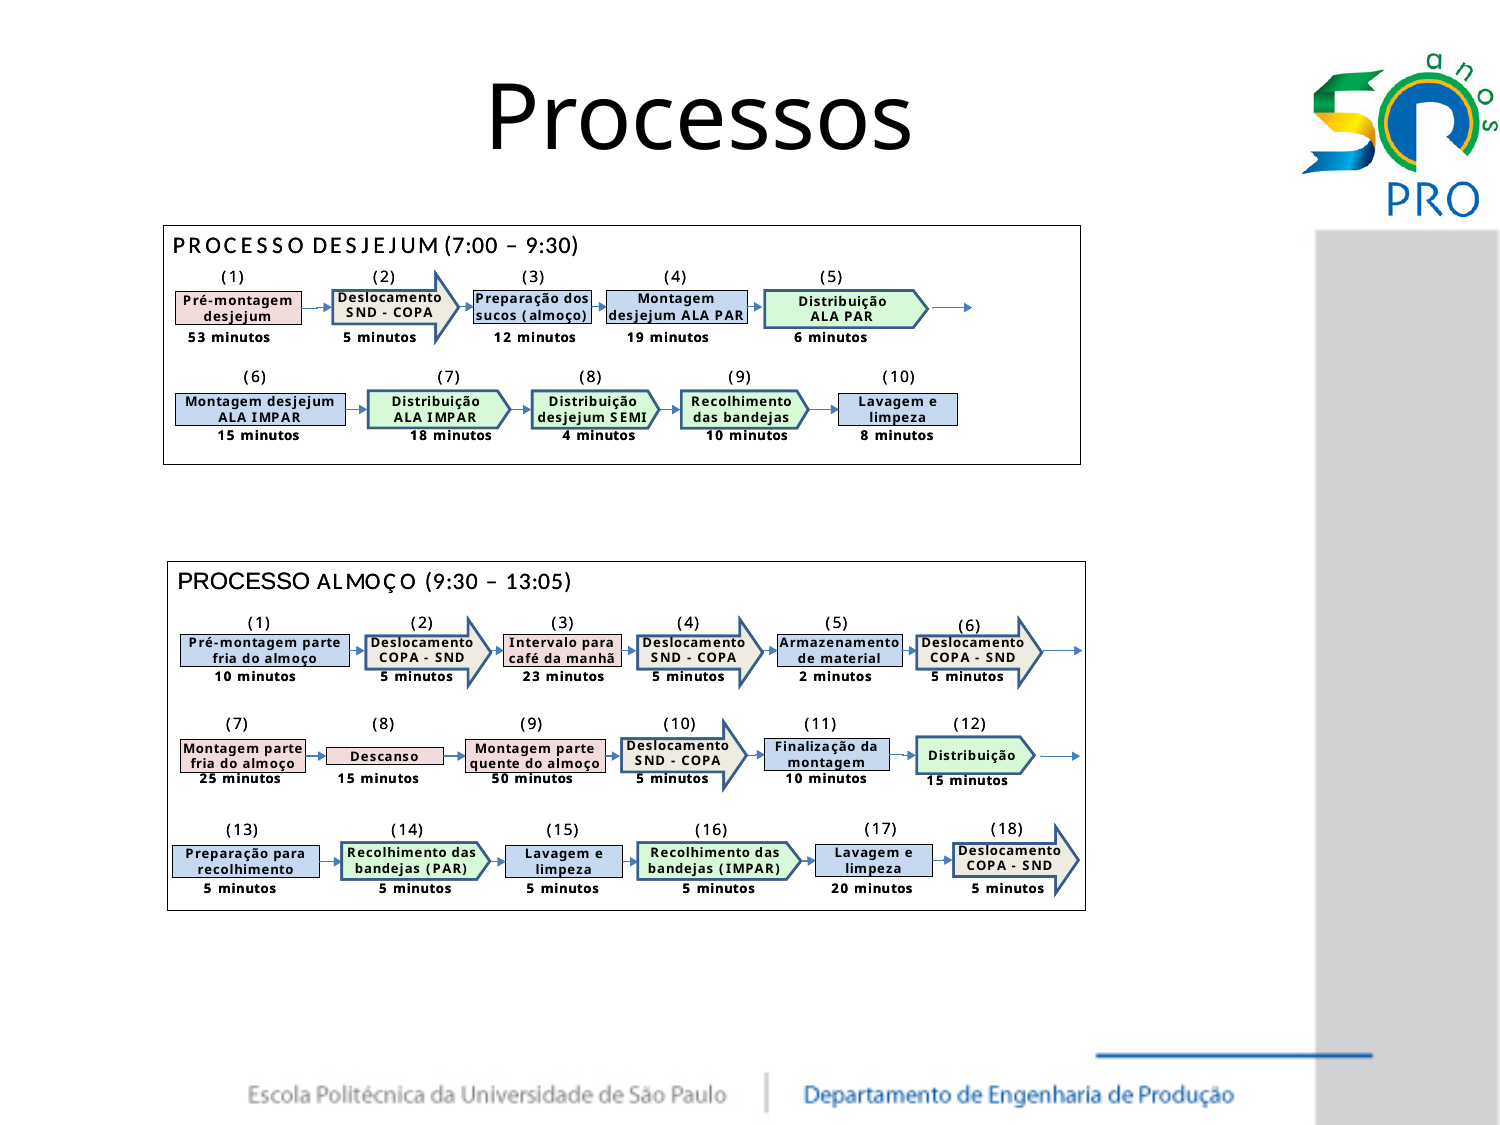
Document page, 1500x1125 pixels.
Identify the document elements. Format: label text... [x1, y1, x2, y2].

title Processos [62, 50, 1338, 238]
picture [162, 50, 1500, 1125]
